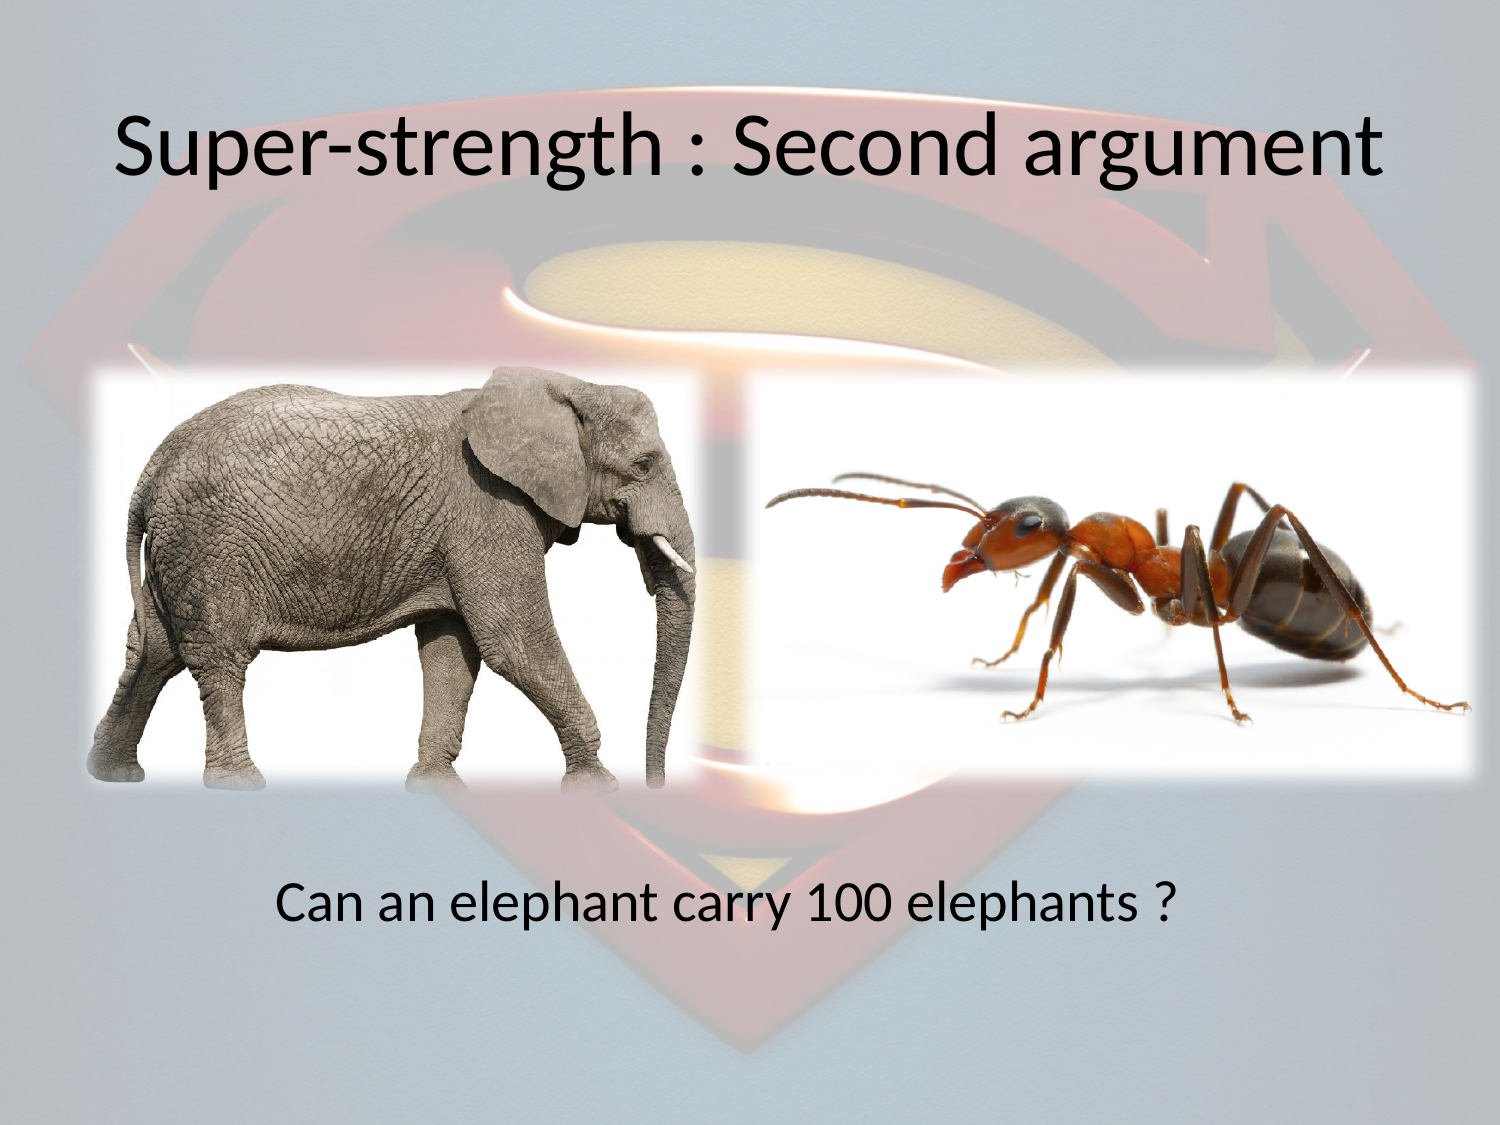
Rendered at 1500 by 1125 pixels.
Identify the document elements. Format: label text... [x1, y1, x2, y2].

text_box Can an elephant carry 100 elephants ? [242, 856, 1212, 941]
picture [727, 351, 1492, 797]
title Super-strength : Second argument [75, 45, 1425, 233]
picture [74, 351, 719, 799]
